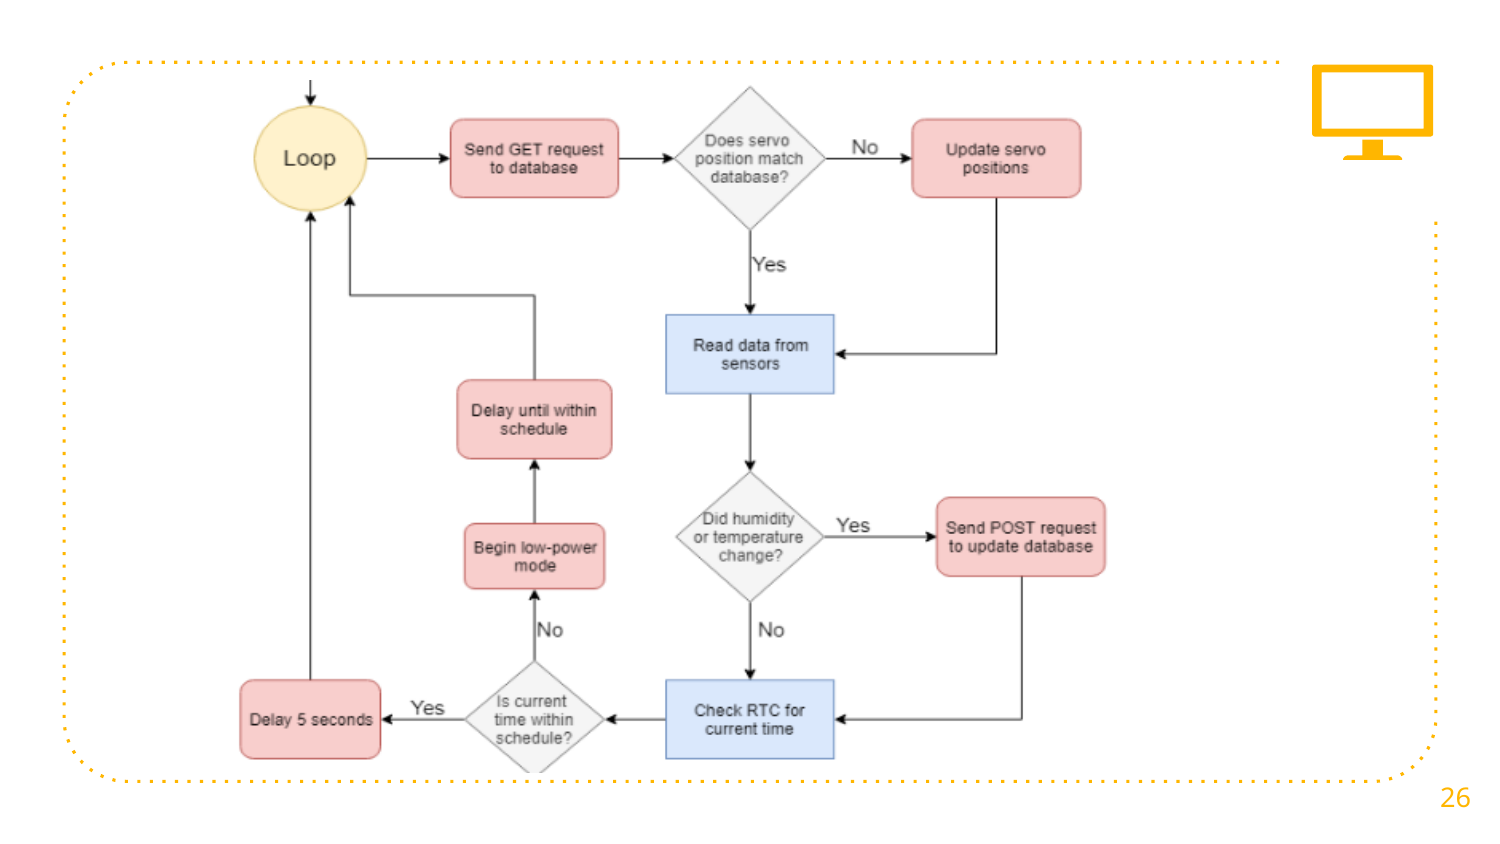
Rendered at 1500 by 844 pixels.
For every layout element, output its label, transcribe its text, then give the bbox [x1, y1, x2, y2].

picture [206, 79, 1189, 773]
slide_number ‹#› [1411, 753, 1500, 844]
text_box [1311, 64, 1434, 161]
